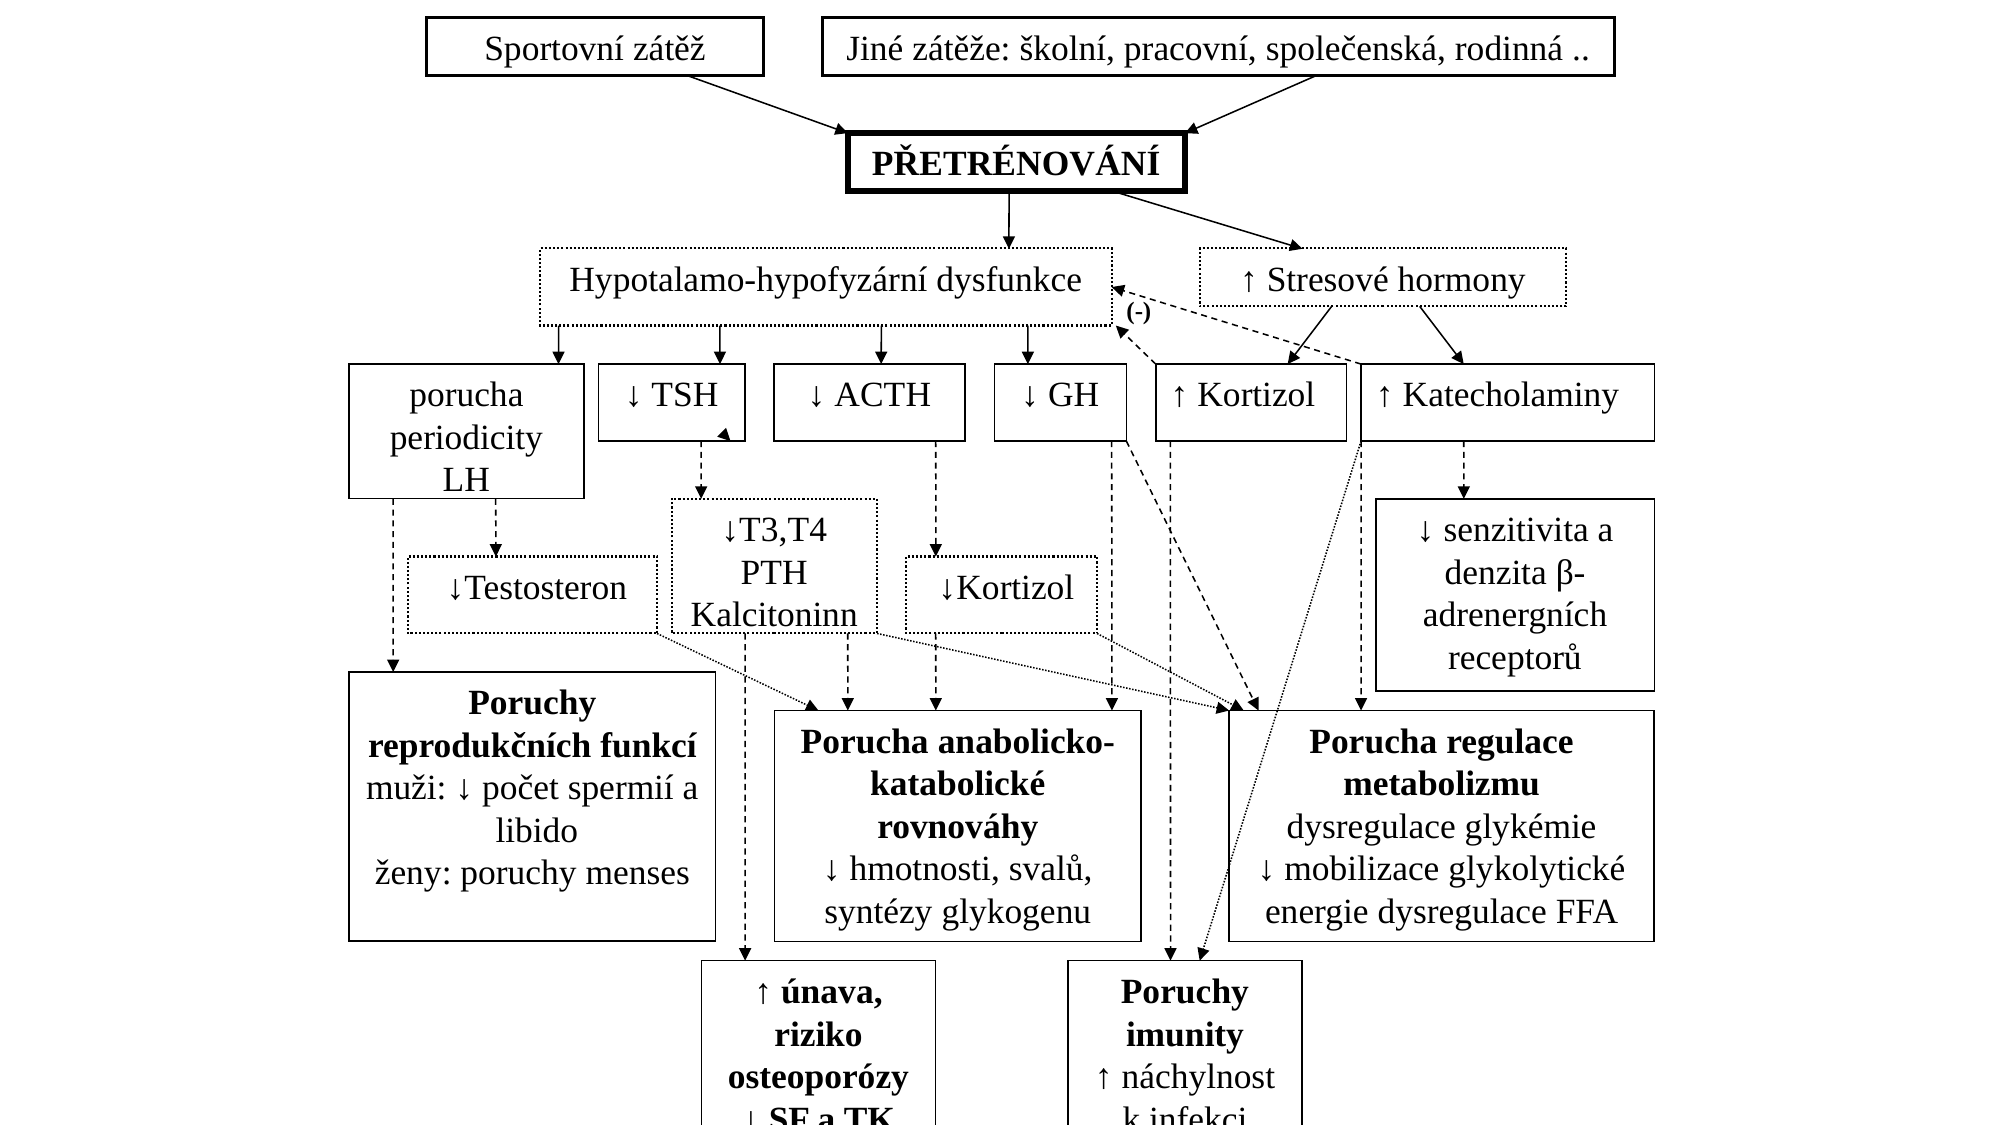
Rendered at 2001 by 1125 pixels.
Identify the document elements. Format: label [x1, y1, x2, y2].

text_box [338, 0, 1674, 1125]
